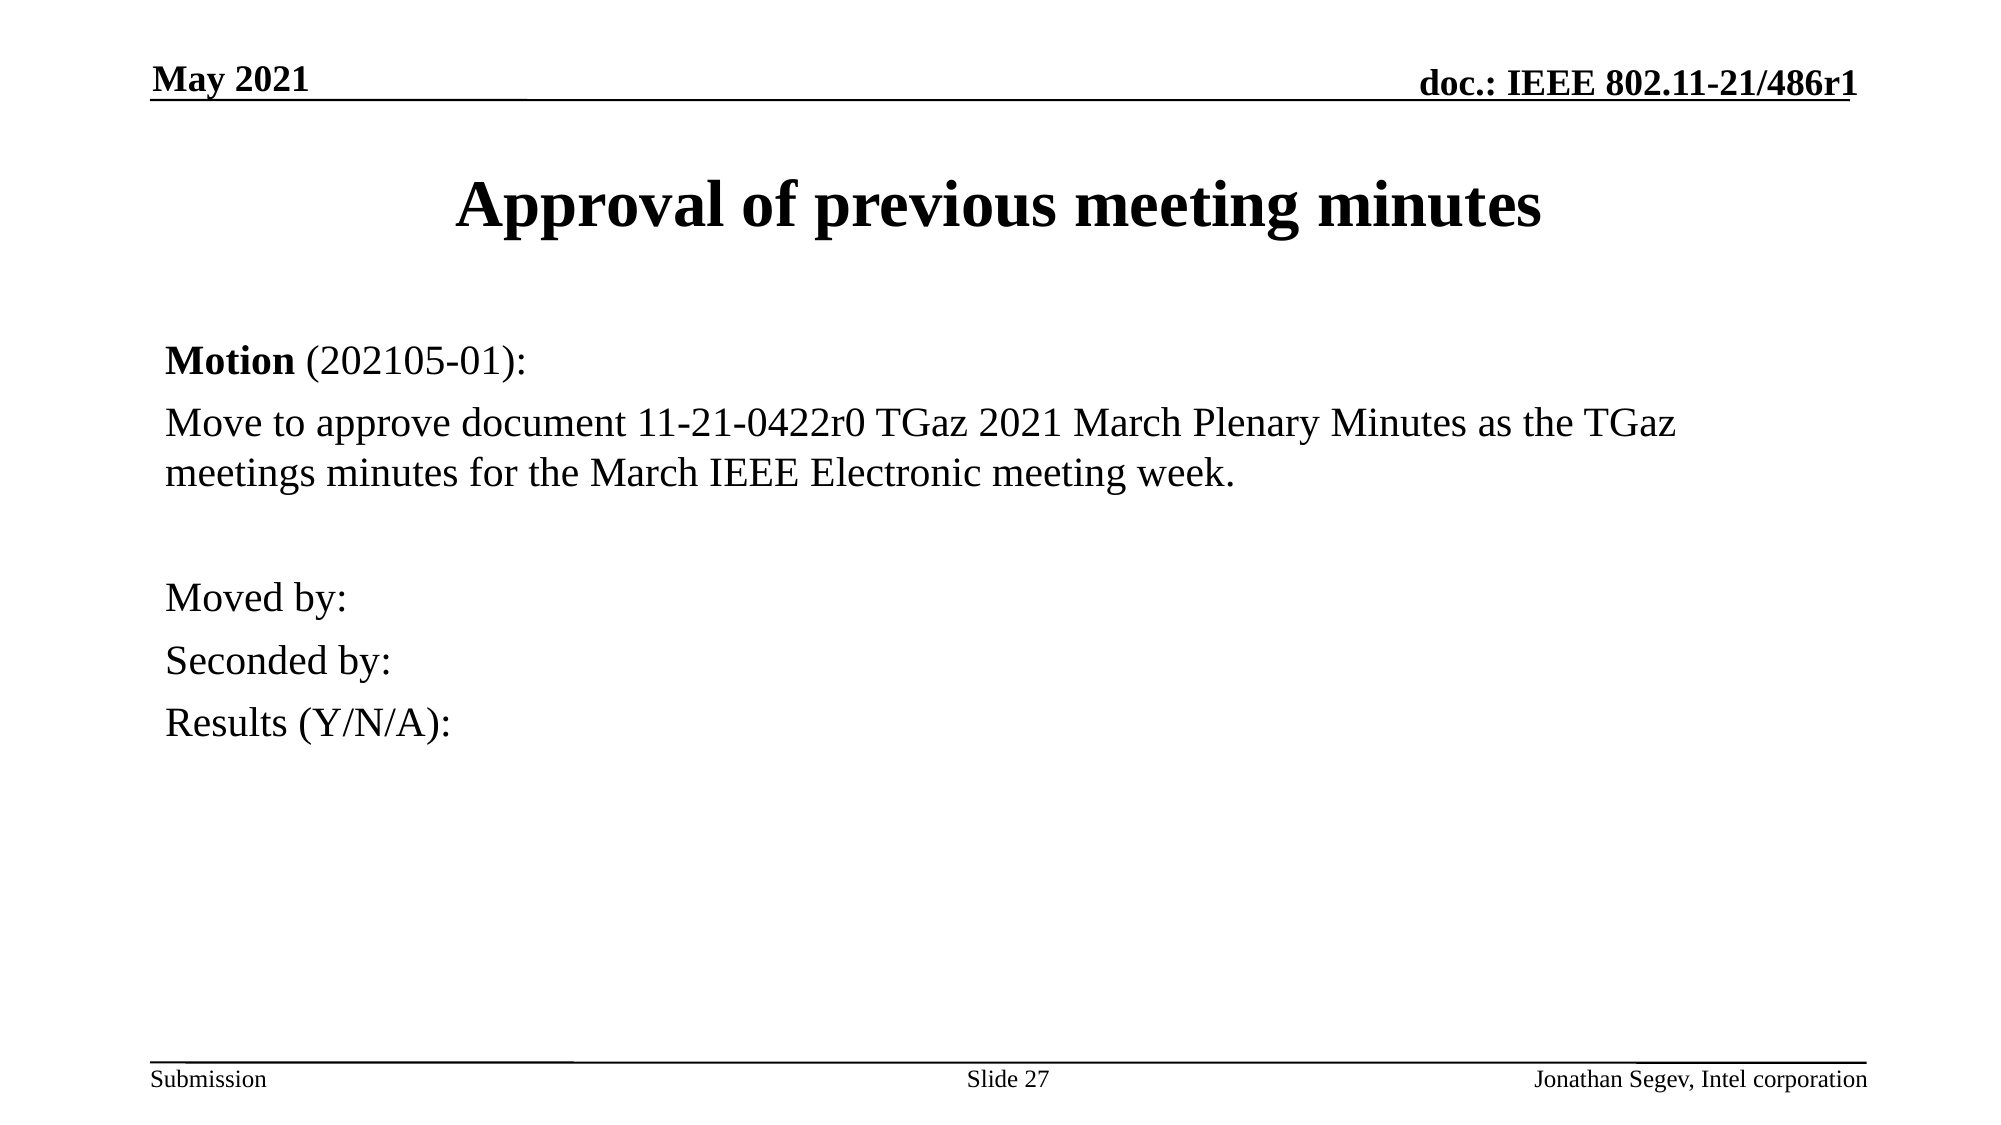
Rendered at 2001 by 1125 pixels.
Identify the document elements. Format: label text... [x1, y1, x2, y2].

title Approval of previous meeting minutes [149, 112, 1850, 288]
list Motion (202105-01): Move to approve document 11-21-0422r0 TGaz 2021 March Plenary Minutes as the TGaz meetings minutes for the March IEEE Electronic meeting week. Moved by: Seconded by: Results (Y/N/A): [149, 324, 1850, 1000]
footer Jonathan Segev, Intel corporation [1171, 1061, 1869, 1093]
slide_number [152, 54, 563, 100]
slide_number Slide 27 [950, 1061, 1067, 1123]
